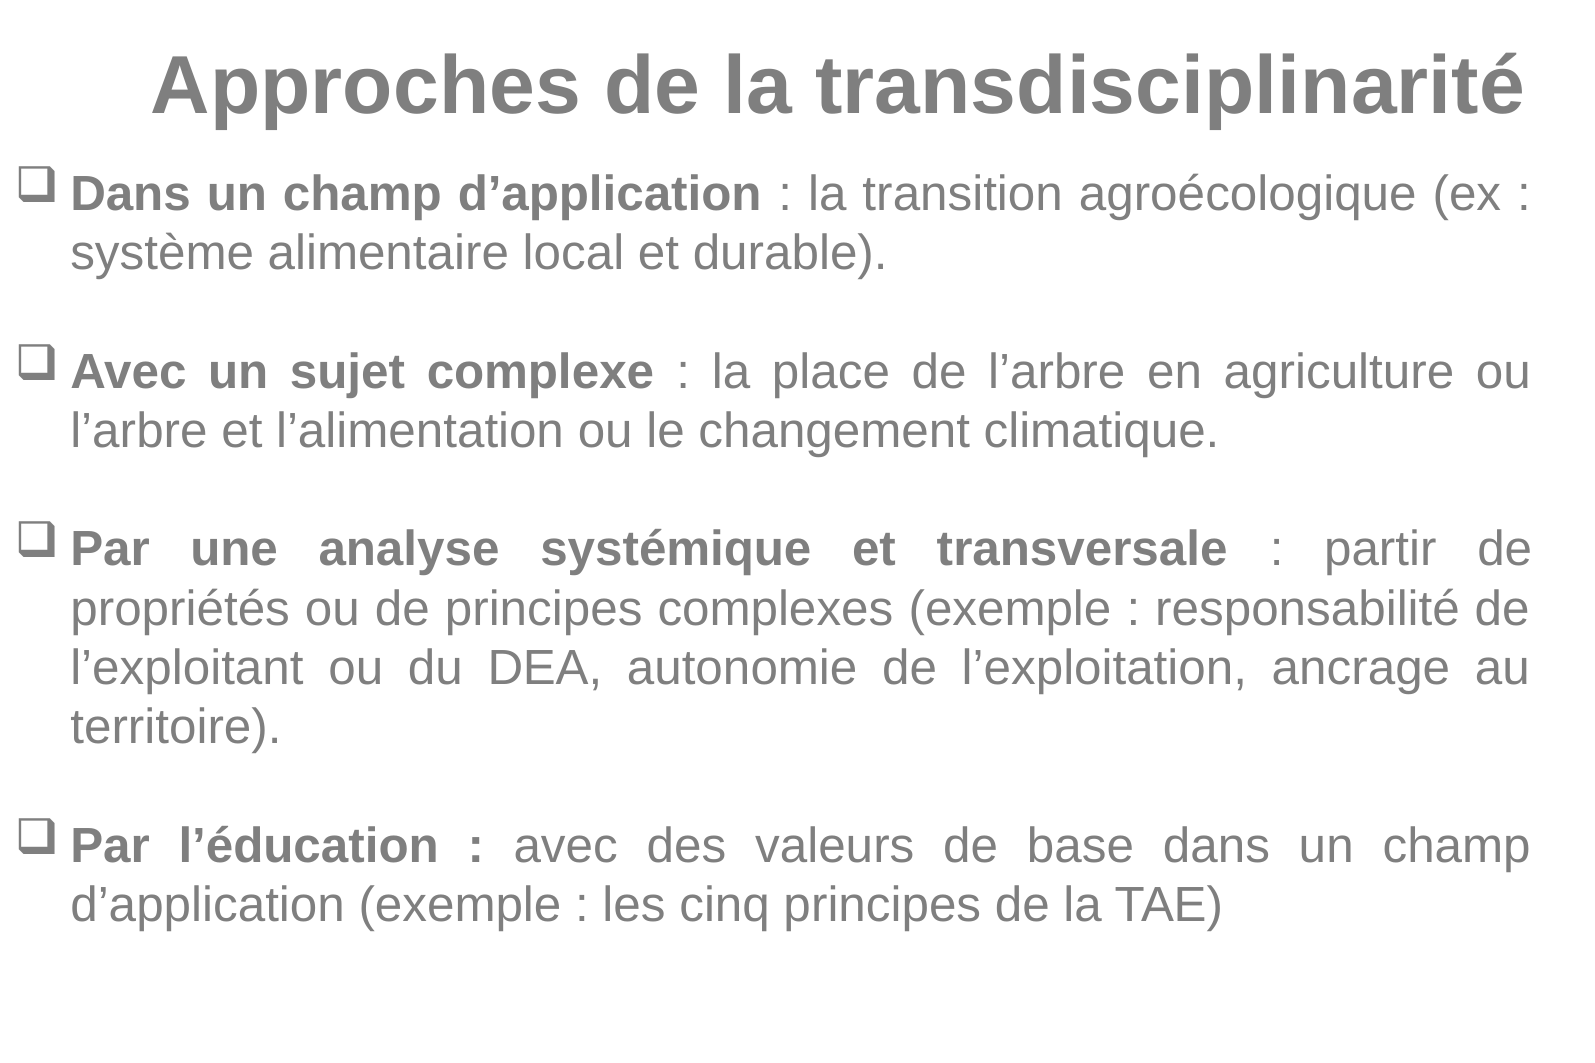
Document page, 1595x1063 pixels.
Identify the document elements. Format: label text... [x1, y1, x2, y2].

text_box Dans un champ d’application : la transition agroécologique (ex : système alimentaire local et durable). Avec un sujet complexe : la place de l’arbre en agriculture ou l’arbre et l’alimentation ou le changement climatique. Par une analyse systémique et transversale : partir de propriétés ou de principes complexes (exemple : responsabilité de l’exploitant ou du DEA, autonomie de l’exploitation, ancrage au territoire). Par l’éducation : avec des valeurs de base dans un champ d’application (exemple : les cinq principes de la TAE) [0, 146, 1548, 758]
title Approches de la transdisciplinarité [135, 23, 1595, 147]
